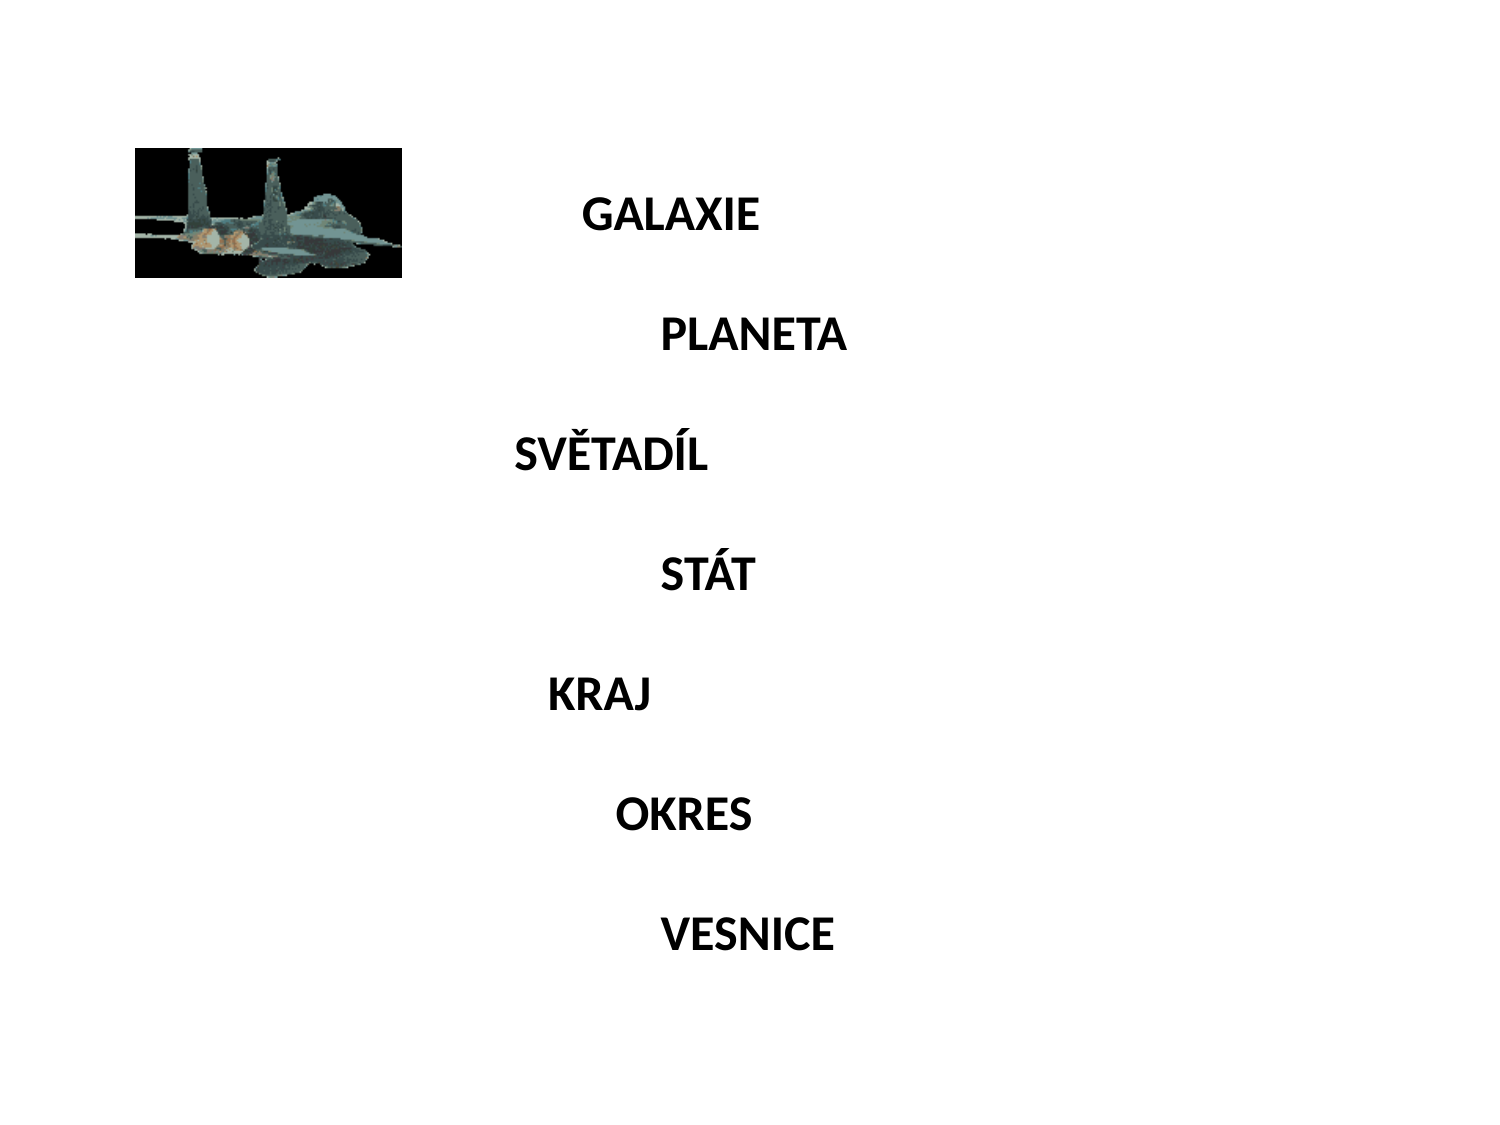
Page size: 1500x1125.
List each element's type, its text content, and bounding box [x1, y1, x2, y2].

text_box GALAXIE PLANETA SVĚTADÍL STÁT KRAJ OKRES VESNICE [173, 172, 863, 1125]
picture [135, 148, 402, 278]
